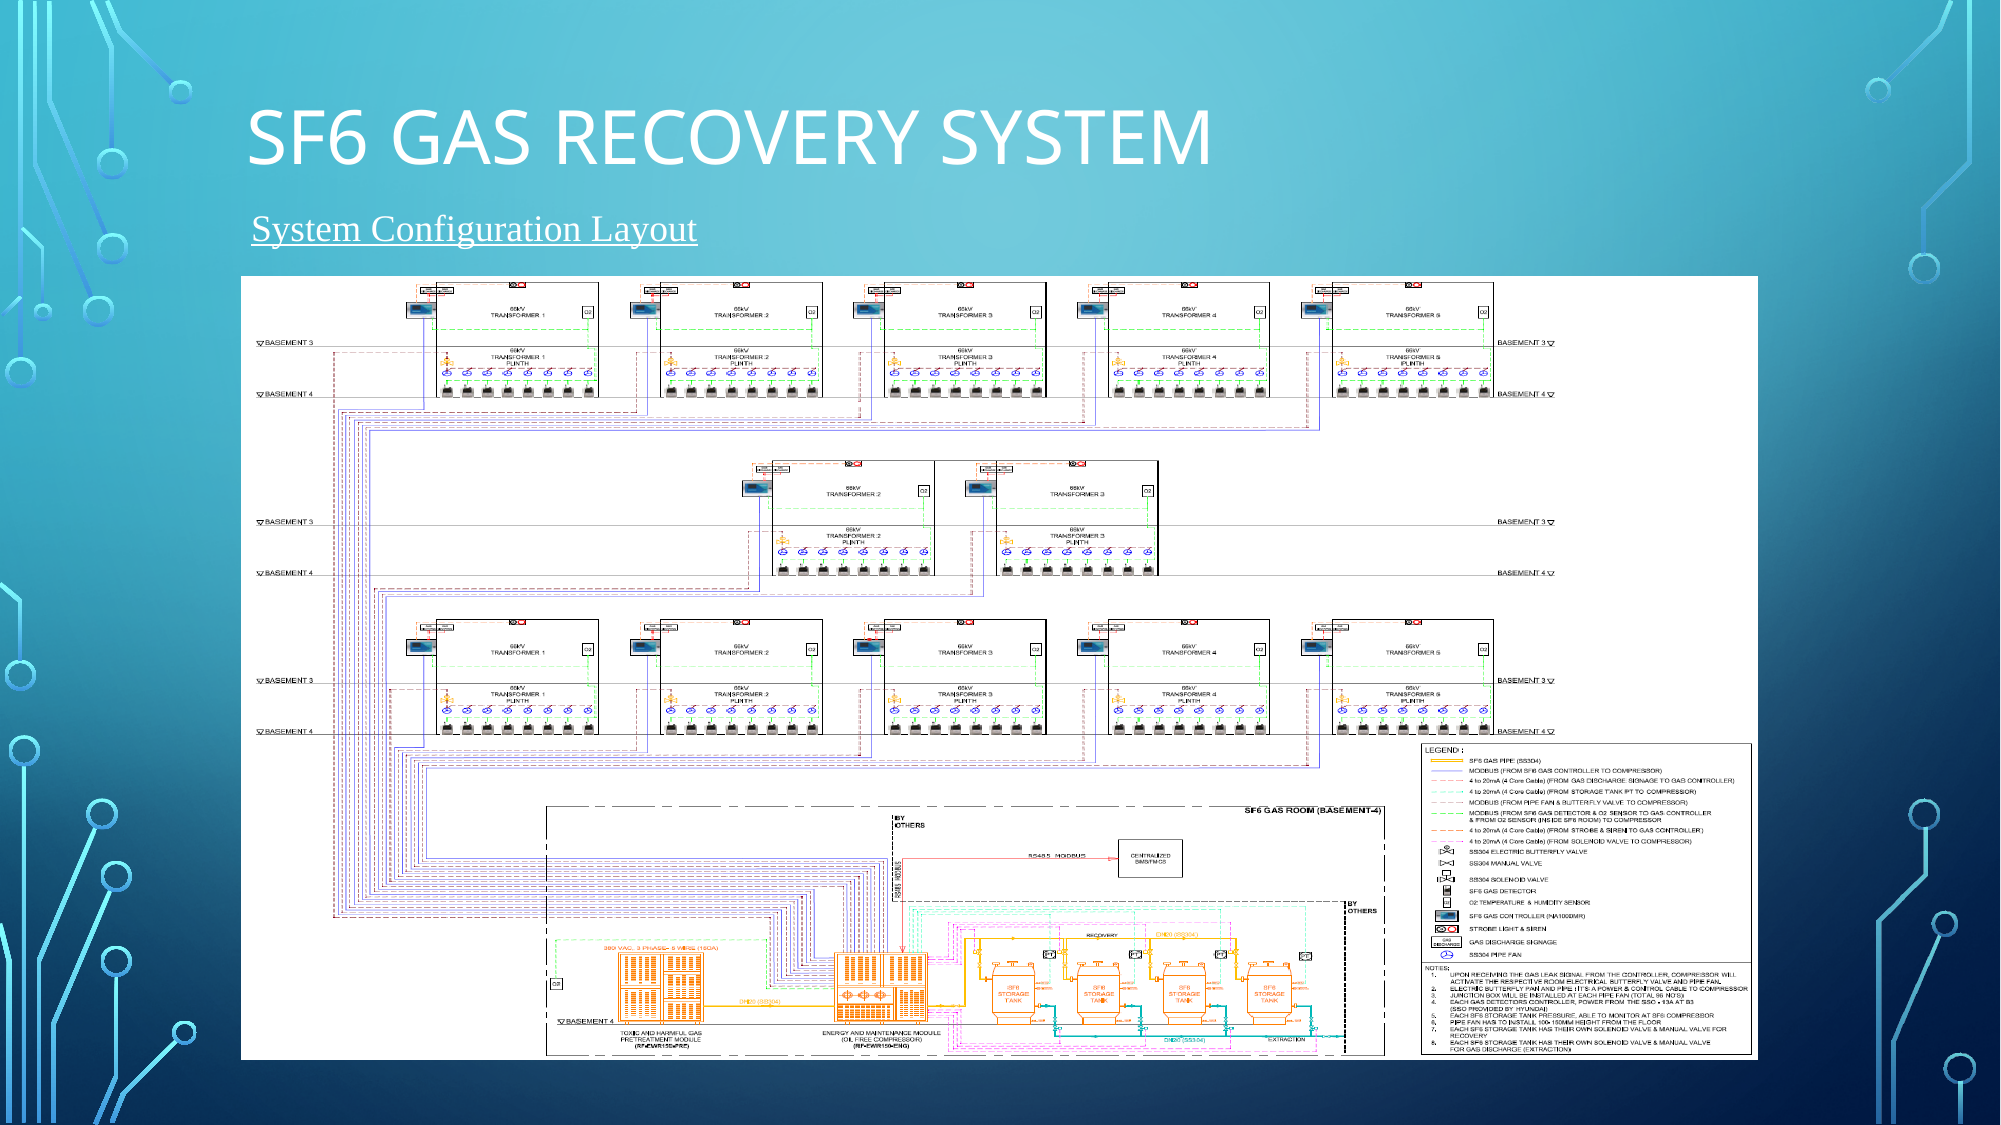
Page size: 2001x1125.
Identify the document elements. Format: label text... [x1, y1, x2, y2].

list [241, 275, 1759, 1060]
text_box System Configuration Layout [236, 196, 1238, 257]
title SF6 GAS Recovery SYSTEM [231, 19, 1857, 262]
